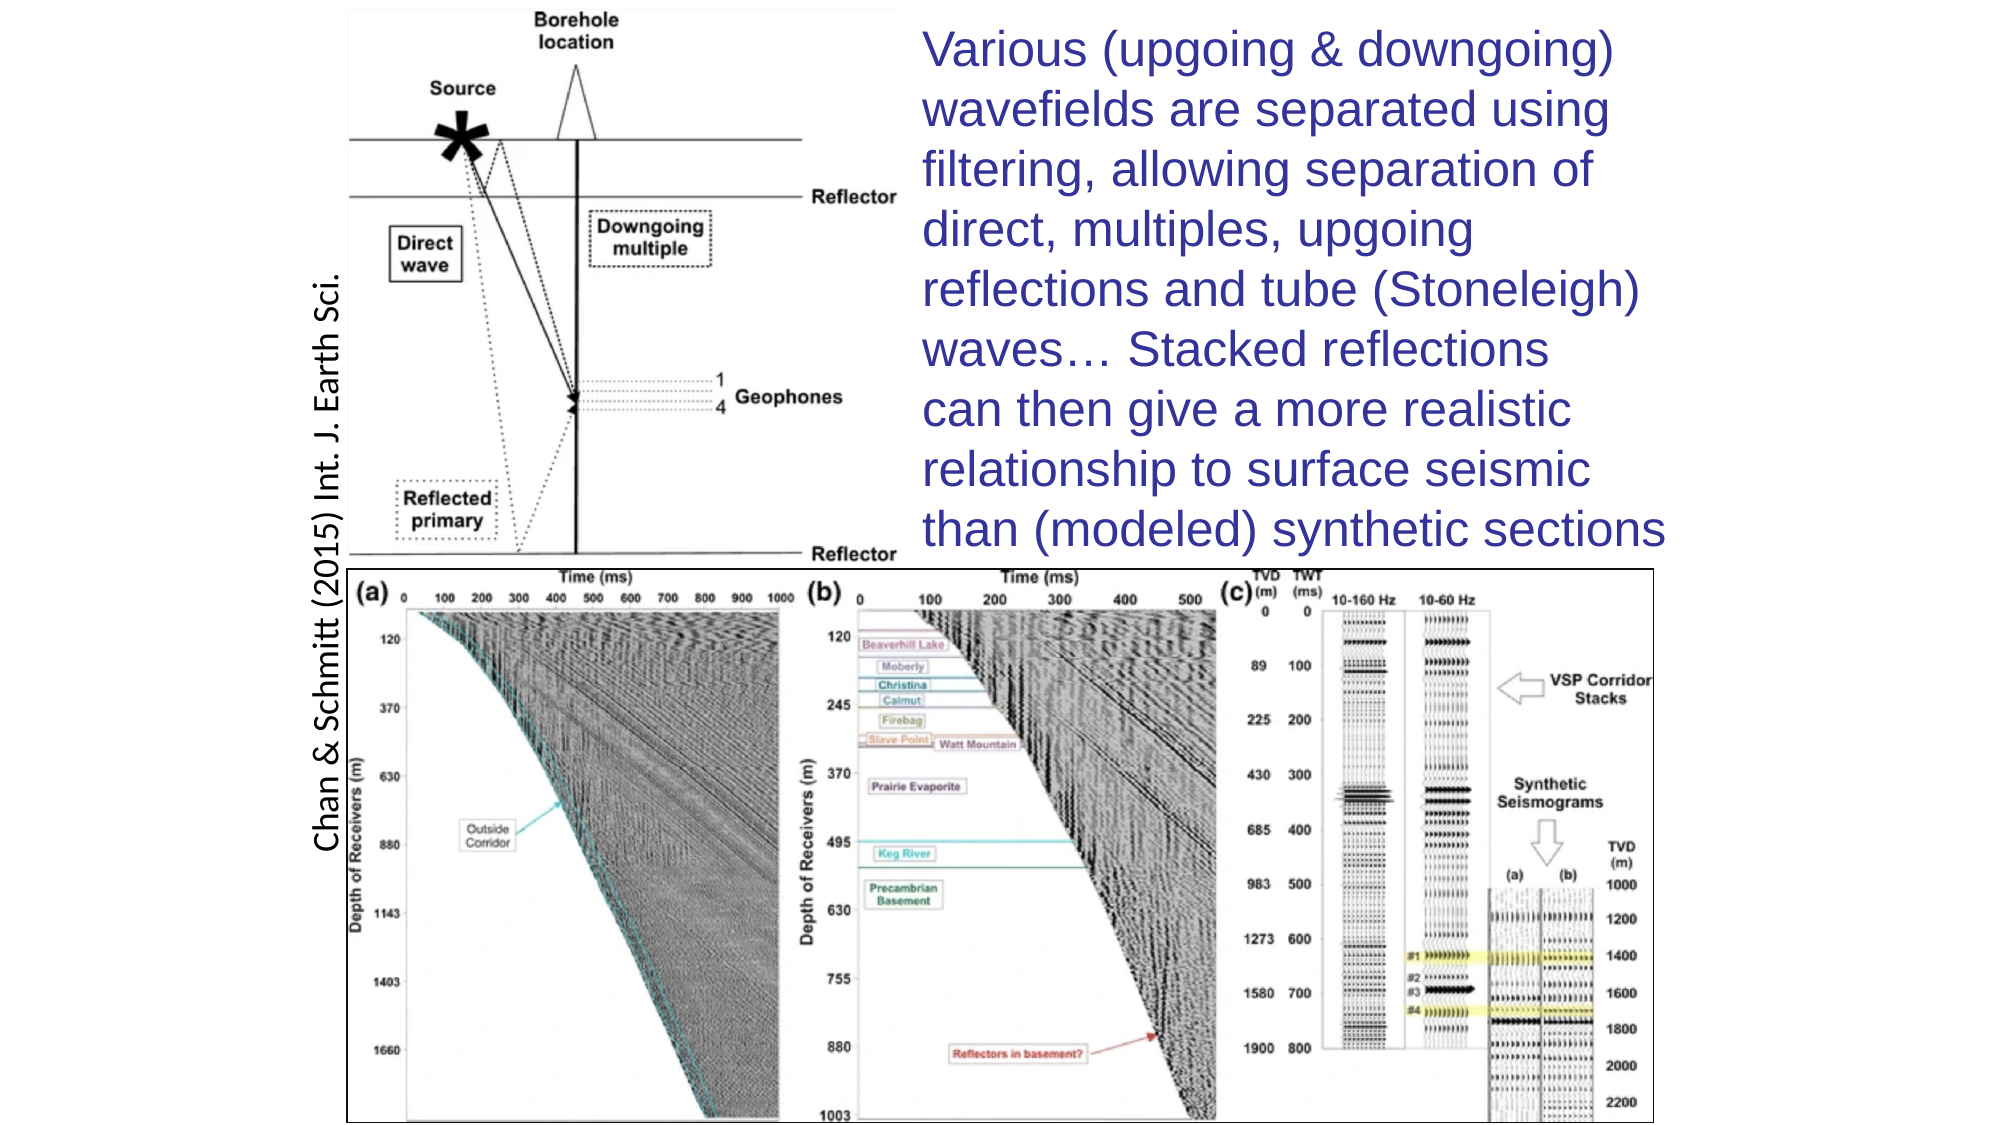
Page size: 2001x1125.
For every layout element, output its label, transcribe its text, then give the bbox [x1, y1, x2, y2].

picture [347, 7, 899, 563]
text_box Chan & Schmitt (2015) Int. J. Earth Sci. [293, 257, 354, 868]
picture [346, 568, 1654, 1124]
text_box Various (upgoing & downgoing) wavefields are separated using filtering, allowing separation of direct, multiples, upgoing reflections and tube (Stoneleigh) waves… Stacked reflections can then give a more realistic relationship to surface seismic than (modeled) synthetic sections [907, 9, 1682, 565]
